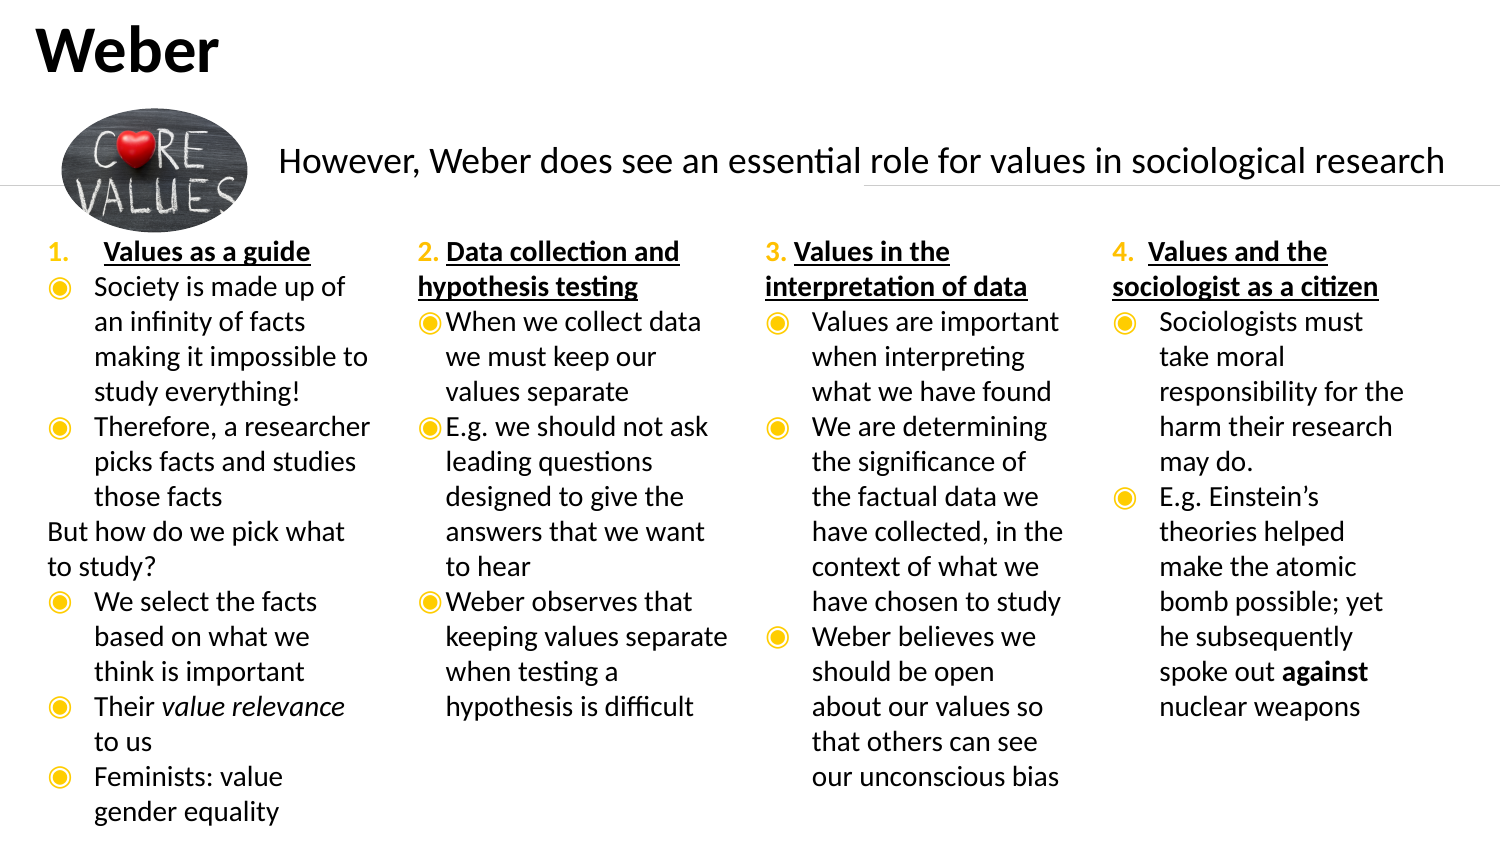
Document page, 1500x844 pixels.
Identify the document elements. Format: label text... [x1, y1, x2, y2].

list 2. Data collection and hypothesis testing When we collect data we must keep our values separate E.g. we should not ask leading questions designed to give the answers that we want to hear Weber observes that keeping values separate when testing a hypothesis is difficult [402, 217, 750, 745]
list Values as a guide Society is made up of an infinity of facts making it impossible to study everything! Therefore, a researcher picks facts and studies those facts But how do we pick what to study? We select the facts based on what we think is important Their value relevance to us Feminists: value gender equality [32, 217, 387, 730]
title Weber [20, 10, 264, 82]
list 3. Values in the interpretation of data Values are important when interpreting what we have found We are determining the significance of the factual data we have collected, in the context of what we have chosen to study Weber believes we should be open about our values so that others can see our unconscious bias [750, 217, 1083, 730]
text_box However, Weber does see an essential role for values in sociological research [263, 120, 1500, 204]
picture [61, 108, 248, 233]
text_box 4. Values and the sociologist as a citizen Sociologists must take moral responsibility for the harm their research may do. E.g. Einstein’s theories helped make the atomic bomb possible; yet he subsequently spoke out against nuclear weapons [1097, 217, 1430, 730]
